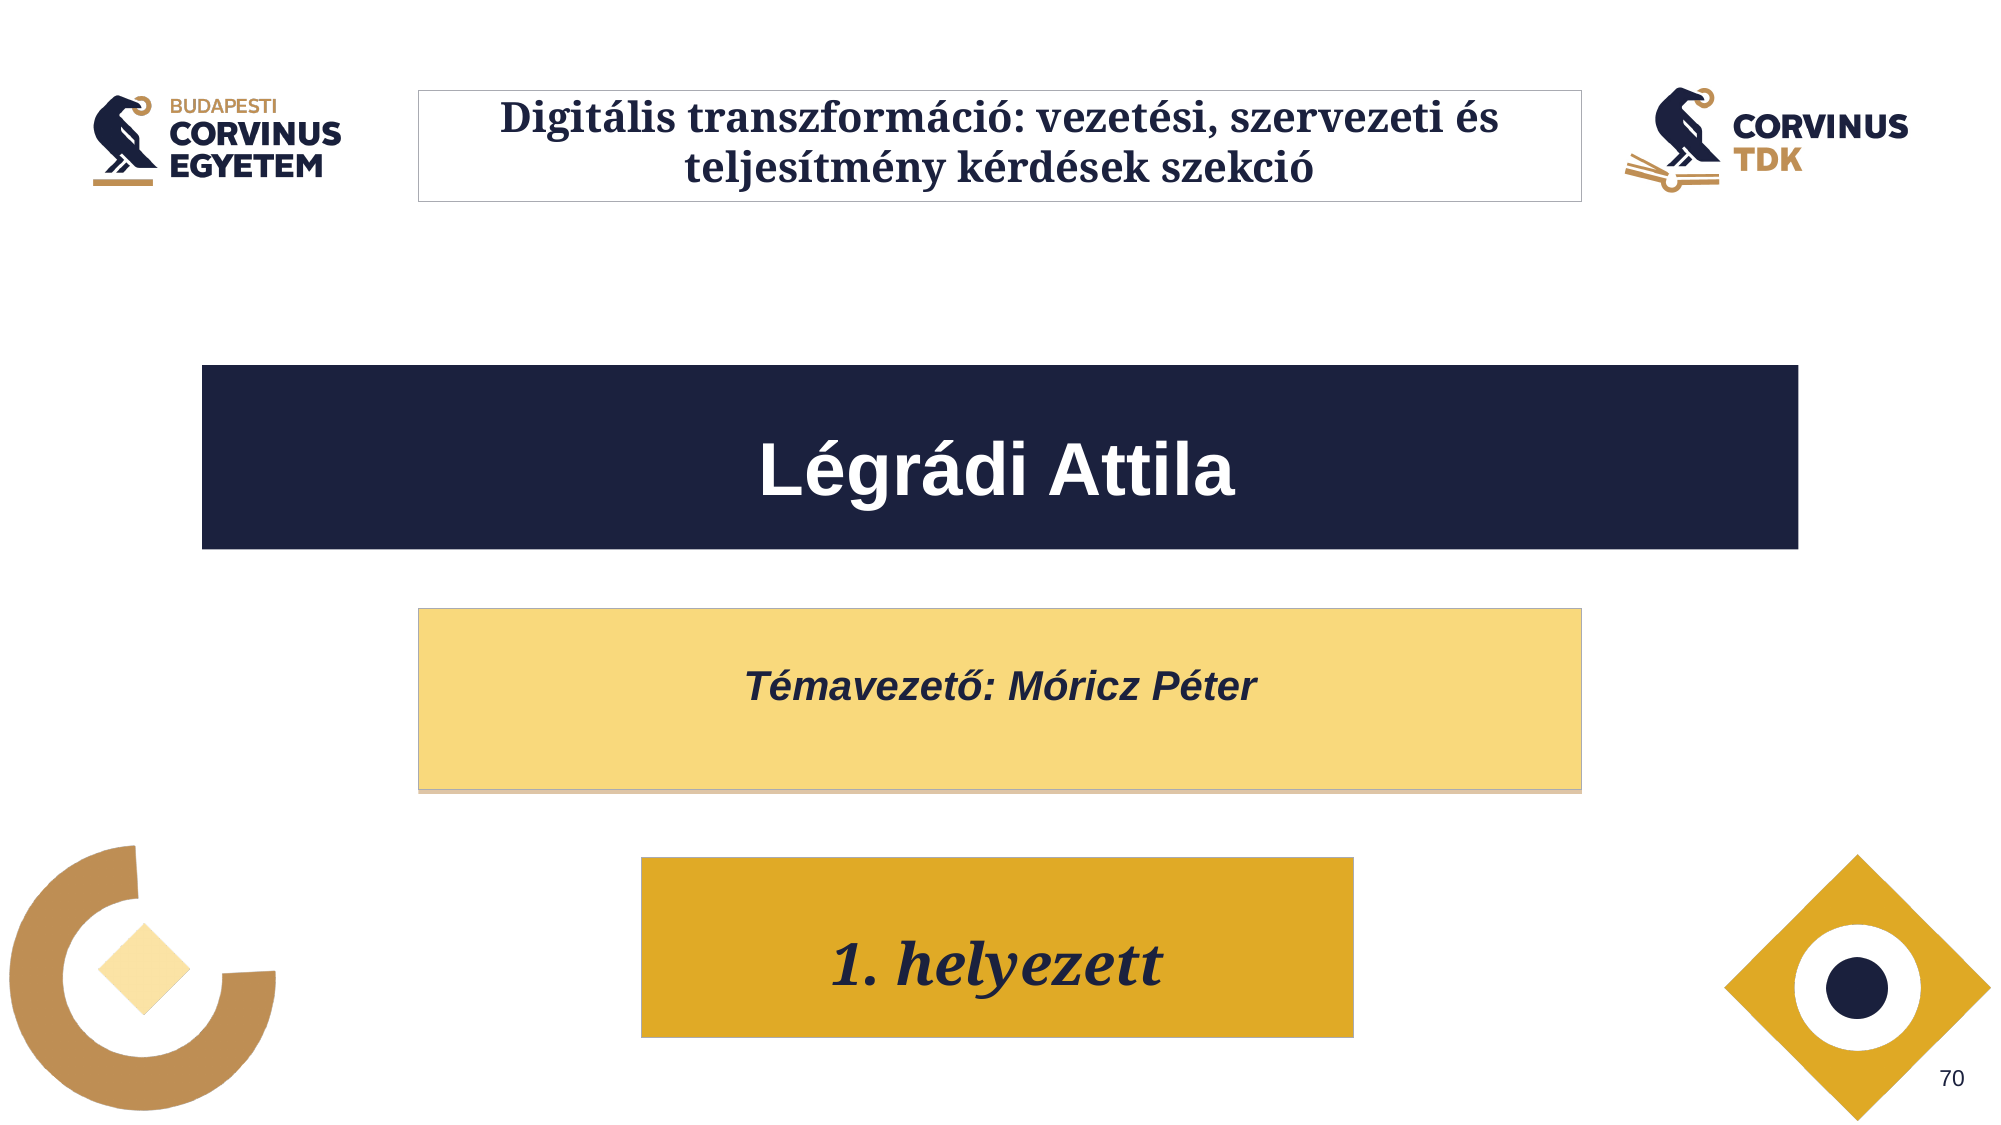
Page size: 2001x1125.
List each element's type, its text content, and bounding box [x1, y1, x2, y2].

title Digitális transzformáció: vezetési, szervezeti és teljesítmény kérdések szekció [418, 90, 1582, 202]
picture [1532, 0, 2000, 281]
text_box Légrádi Attila [205, 374, 1789, 541]
text_box Témavezető: Móricz Péter [418, 608, 1582, 790]
picture [0, 820, 303, 1125]
text_box 1. helyezett [641, 857, 1354, 1038]
picture [1724, 854, 1991, 1121]
picture [93, 95, 365, 186]
